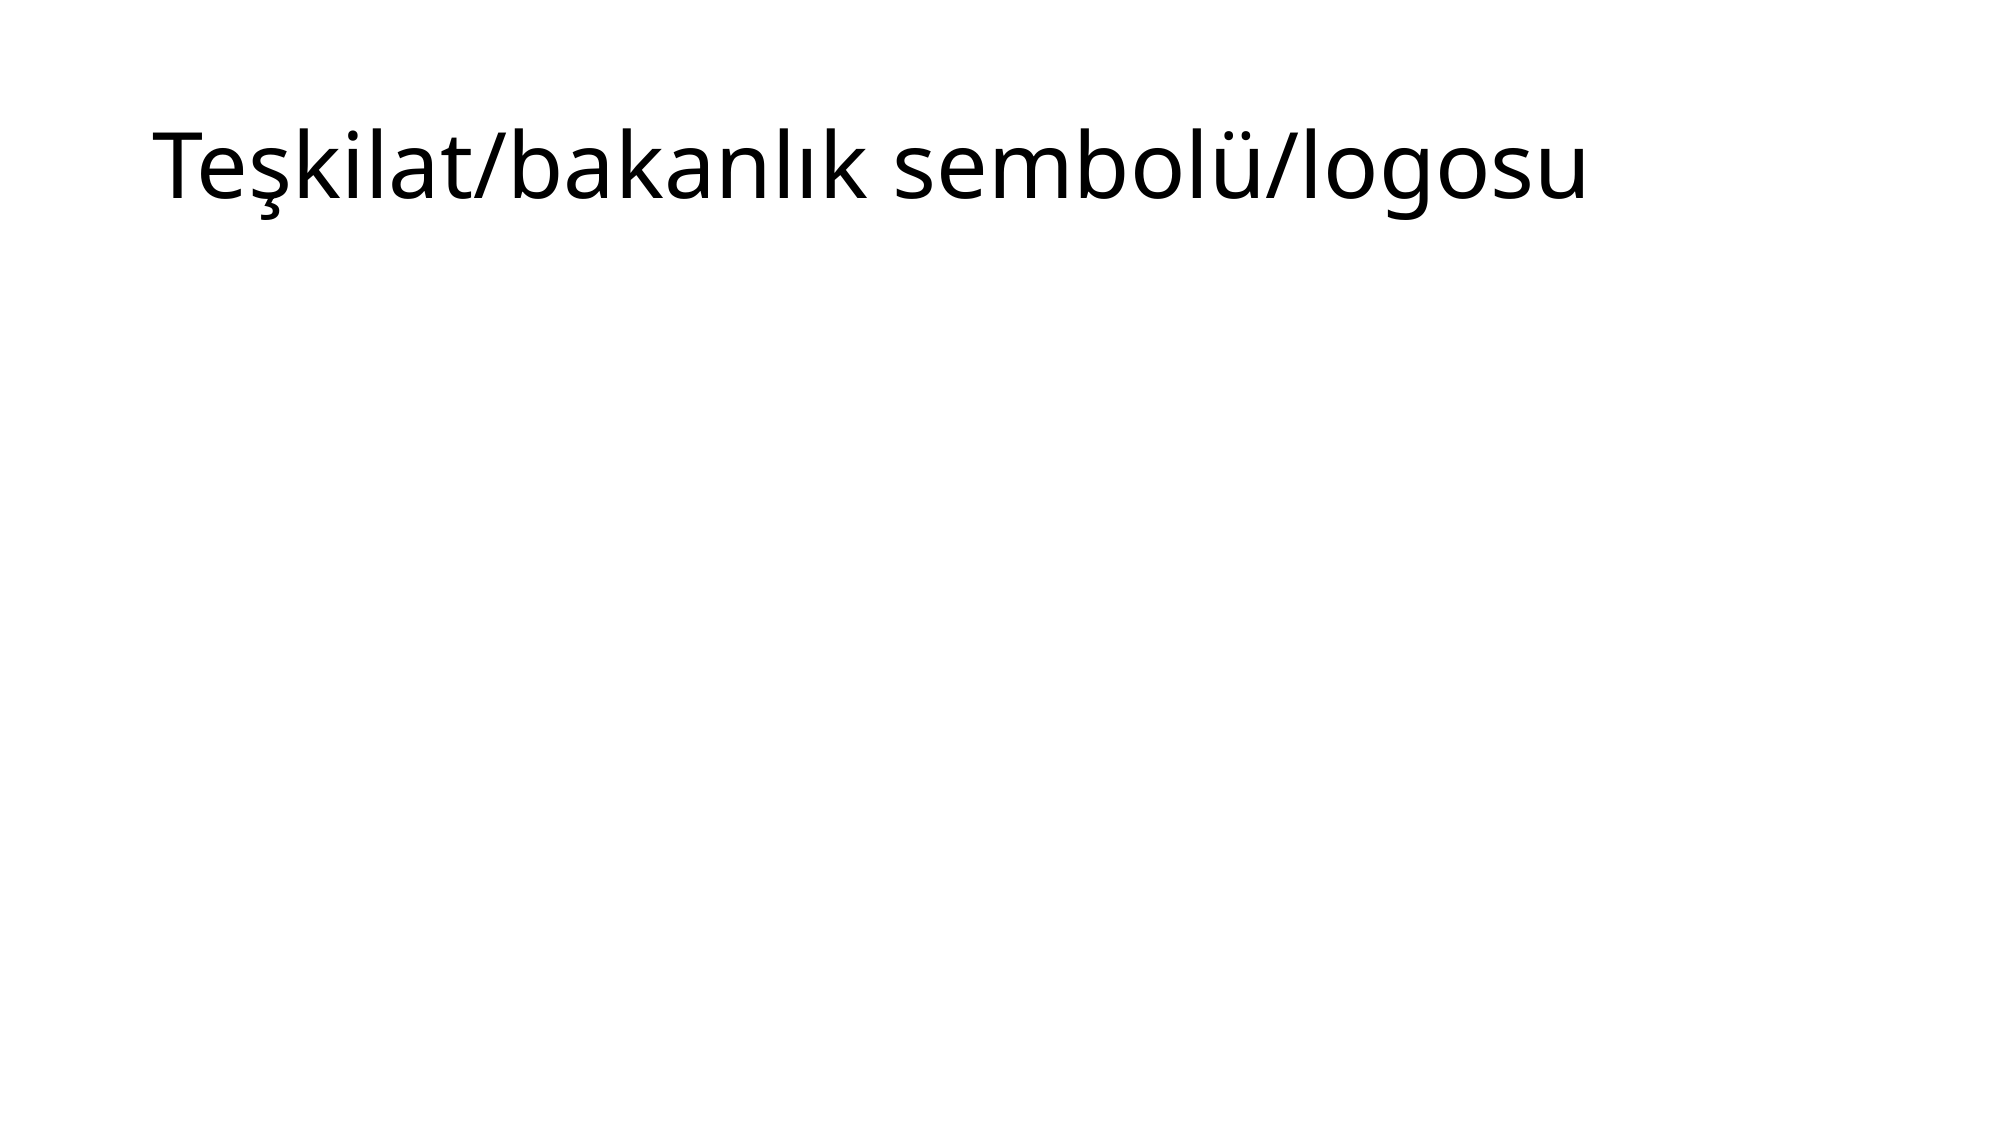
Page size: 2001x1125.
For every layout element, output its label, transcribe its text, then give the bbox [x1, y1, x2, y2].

title Teşkilat/bakanlık sembolü/logosu [137, 59, 1863, 278]
